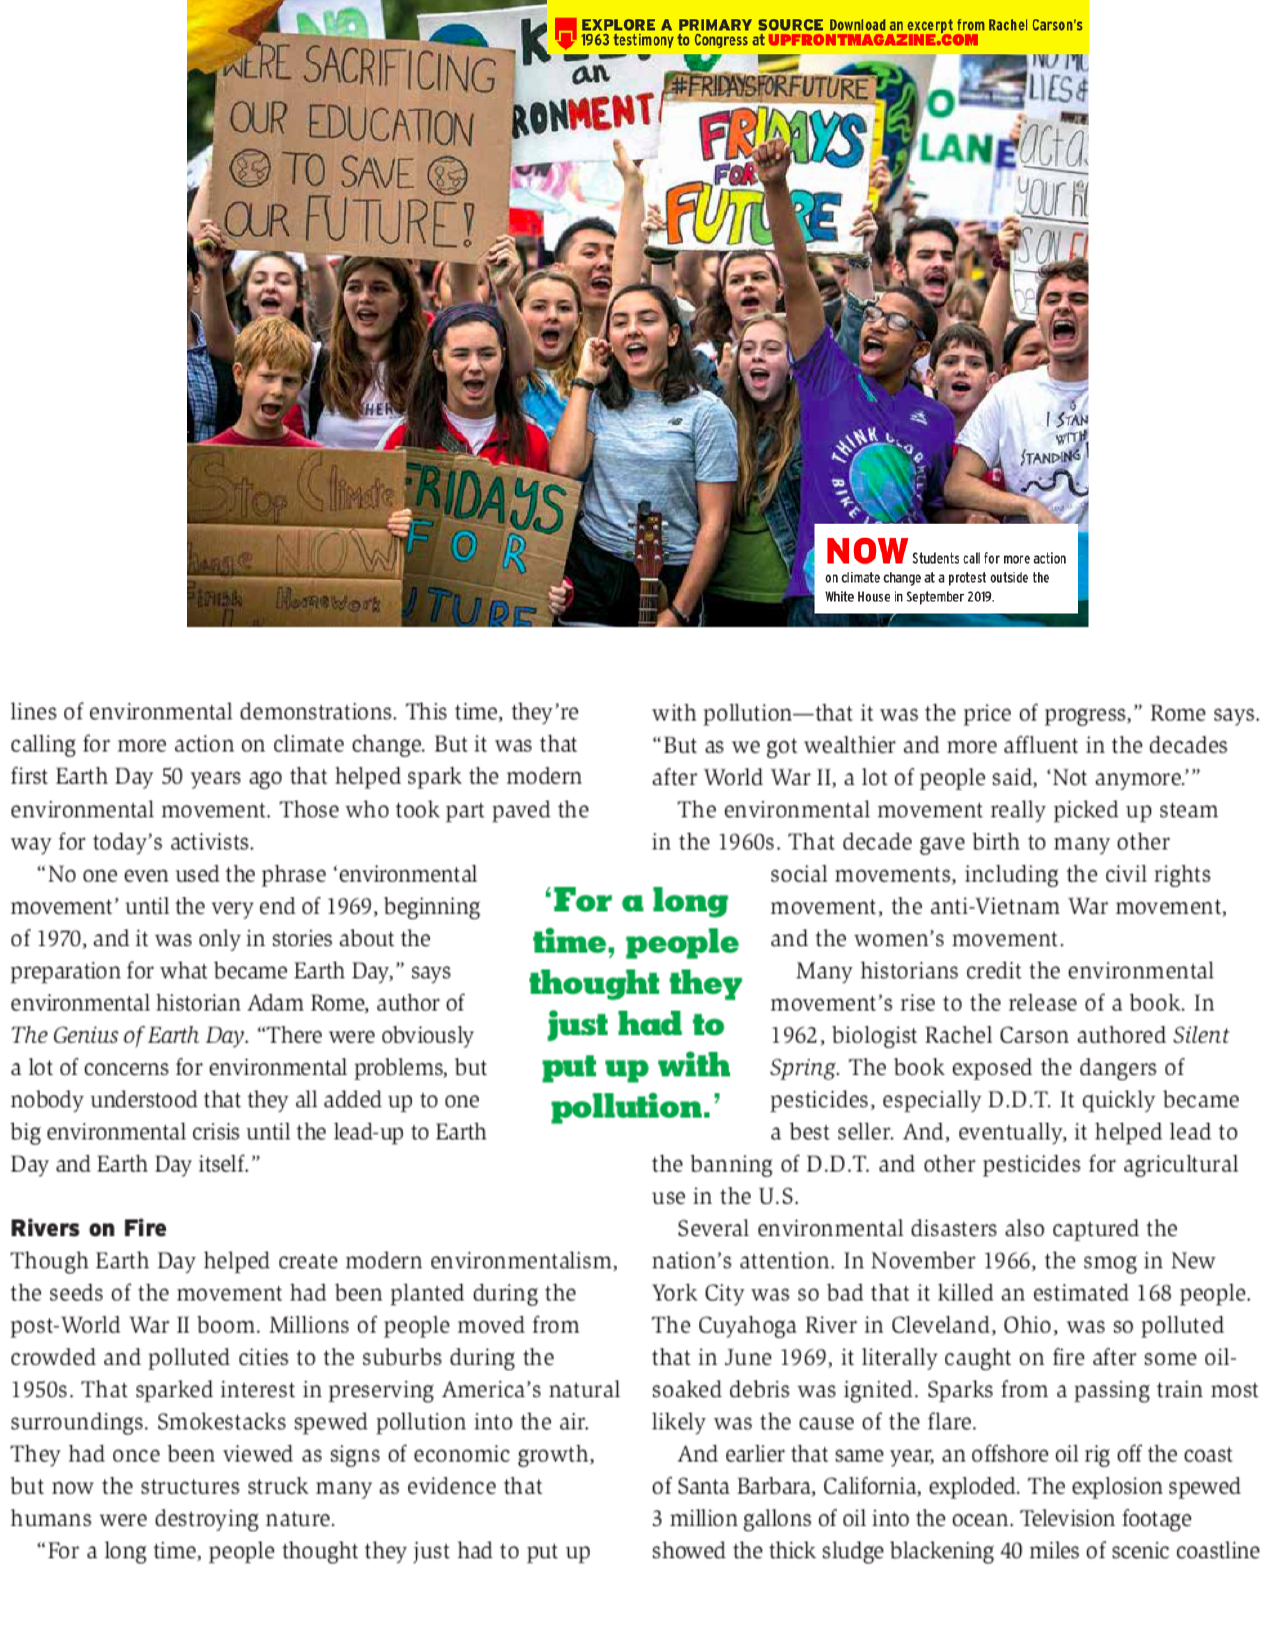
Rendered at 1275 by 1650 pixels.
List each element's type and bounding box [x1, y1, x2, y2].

picture [0, 688, 1275, 1572]
picture [186, 0, 1089, 629]
